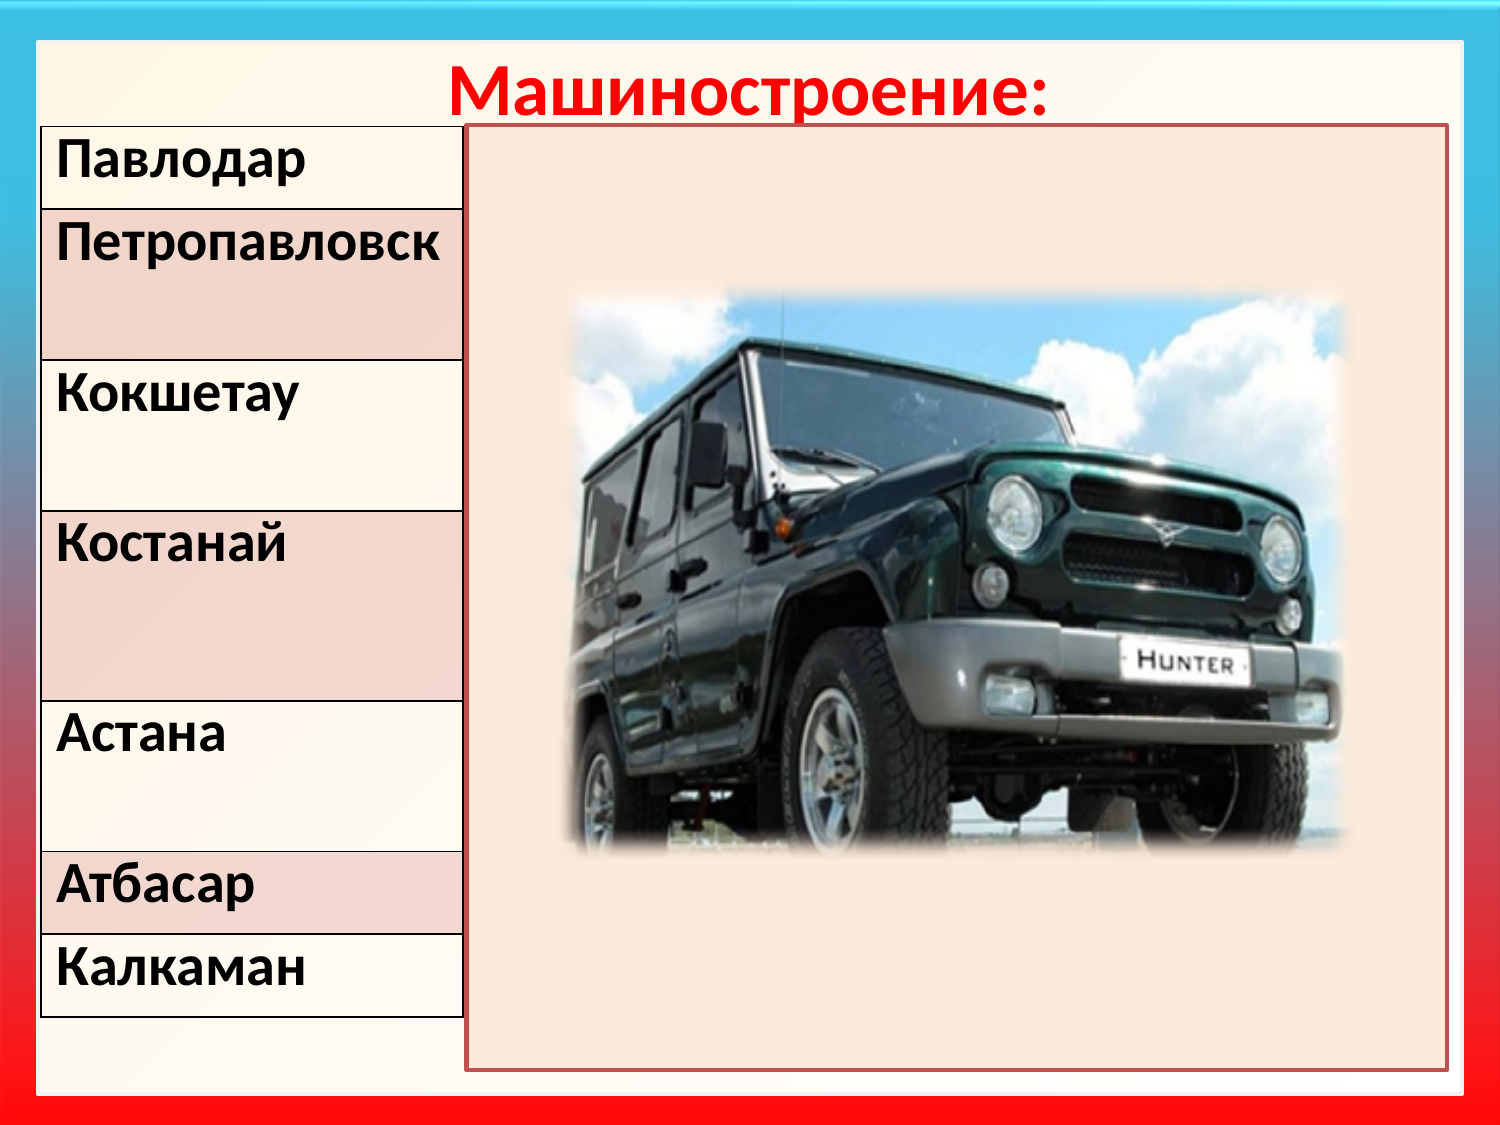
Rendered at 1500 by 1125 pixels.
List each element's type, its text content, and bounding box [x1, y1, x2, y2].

table_cell Астана [42, 702, 462, 851]
table_cell Калкаман [42, 935, 462, 1016]
picture [0, 0, 1500, 1125]
text_box [464, 123, 1449, 1072]
table_header Павлодар [42, 127, 462, 208]
table_cell Кокшетау [42, 361, 462, 510]
table_cell Петропавловск [42, 210, 462, 359]
table_cell Костанай [42, 512, 462, 700]
table_cell Атбасар [42, 852, 462, 933]
title Машиностроение: [76, 66, 1439, 126]
